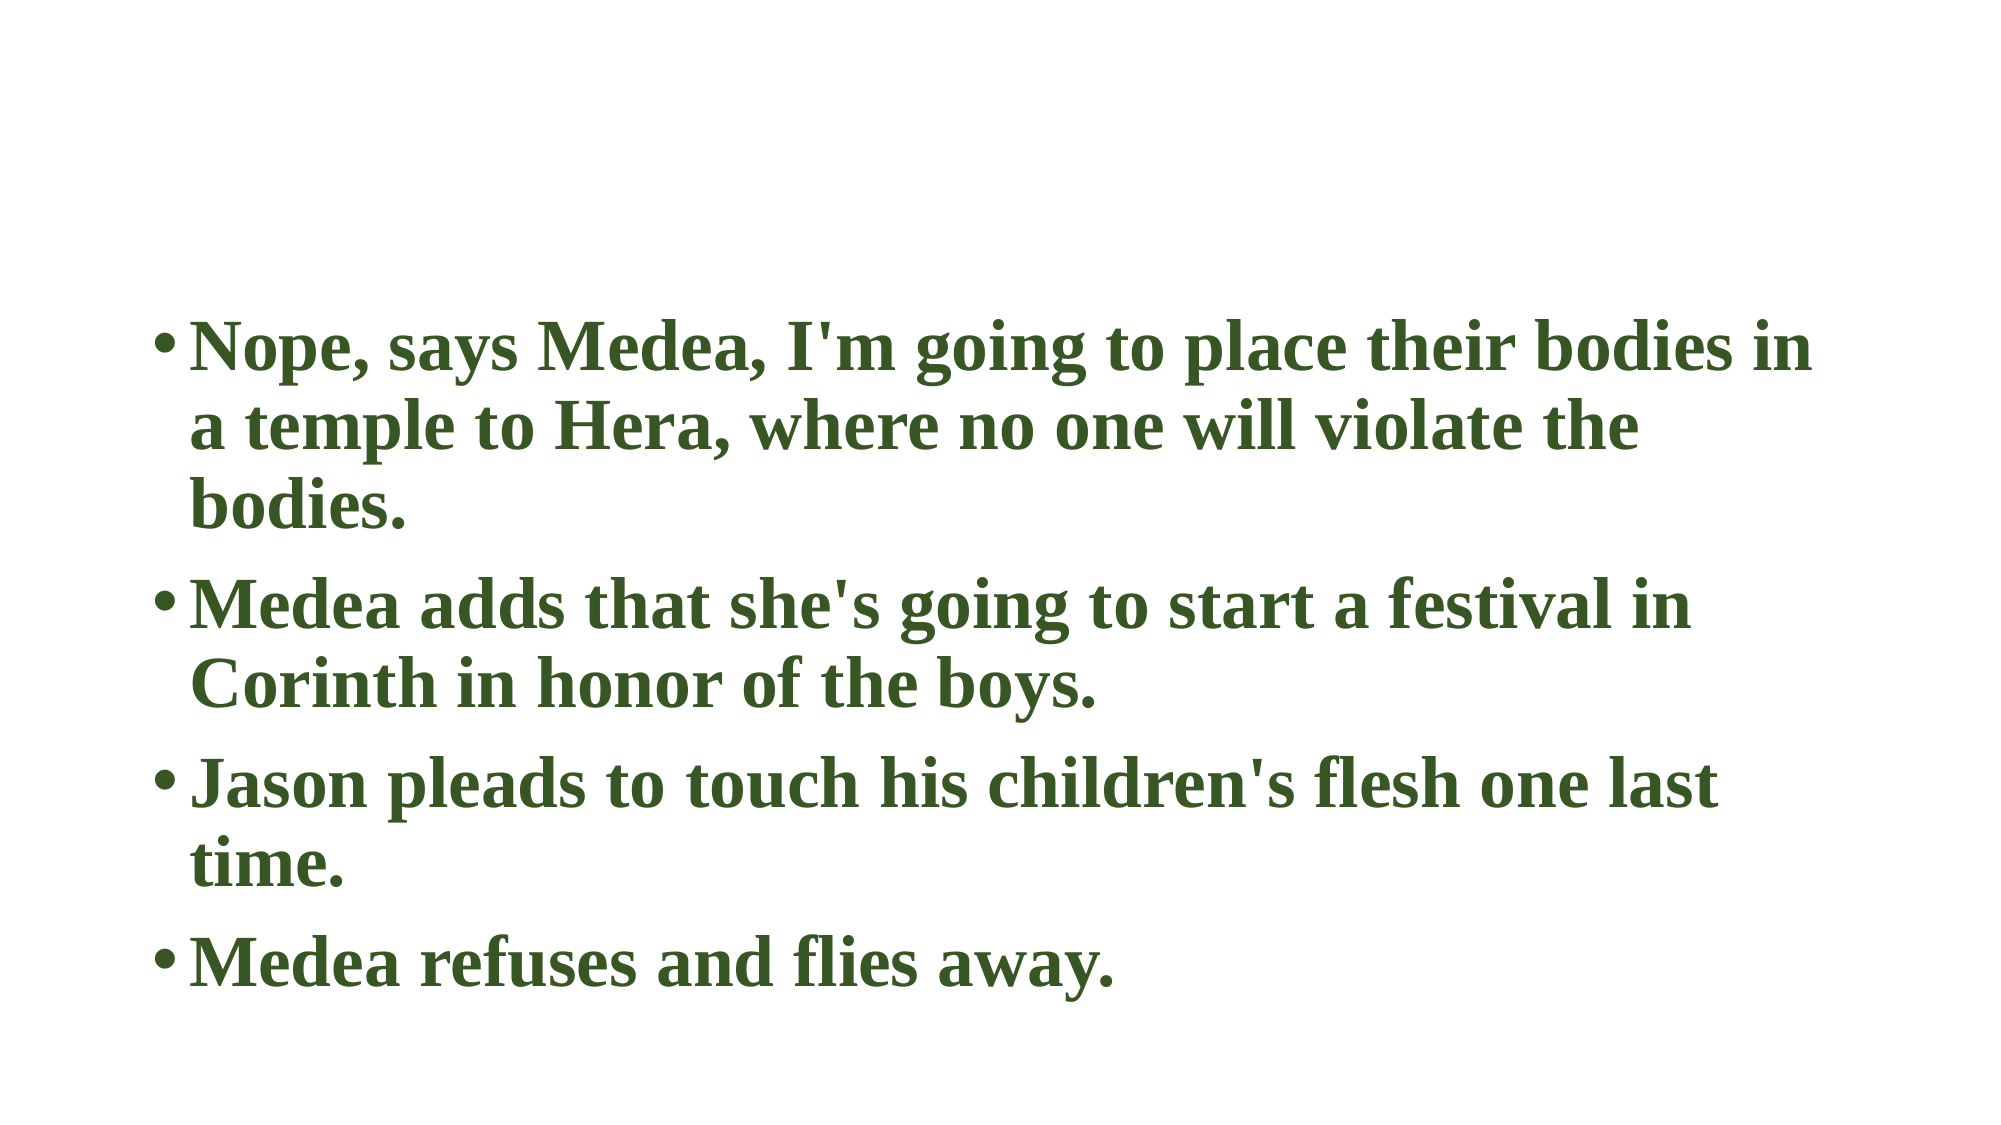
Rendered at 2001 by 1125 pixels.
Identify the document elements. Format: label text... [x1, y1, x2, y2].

list Nope, says Medea, I'm going to place their bodies in a temple to Hera, where no one will violate the bodies. Medea adds that she's going to start a festival in Corinth in honor of the boys. Jason pleads to touch his children's flesh one last time. Medea refuses and flies away. [137, 299, 1863, 1014]
